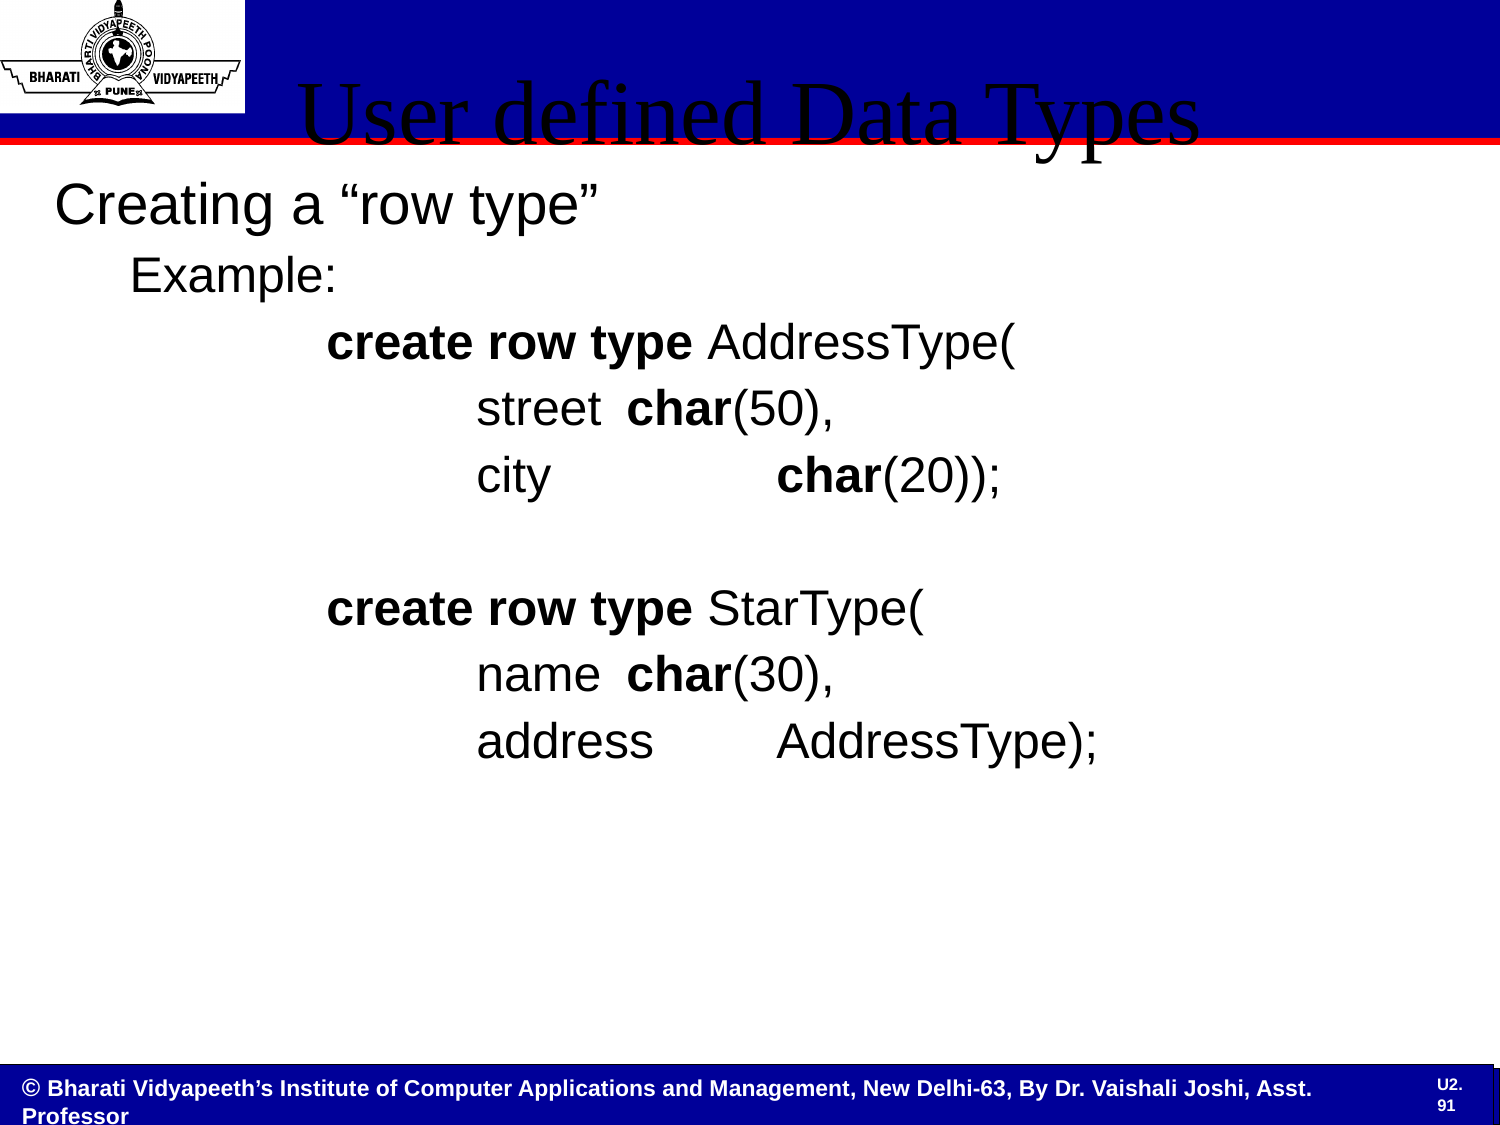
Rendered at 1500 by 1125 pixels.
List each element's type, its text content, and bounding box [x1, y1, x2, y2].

list Creating a “row type” Example: create row type AddressType( street char(50), city char(20)); create row type StarType( name char(30), address AddressType); [39, 166, 1469, 1024]
title User defined Data Types [75, 45, 1425, 166]
picture [0, 0, 241, 106]
